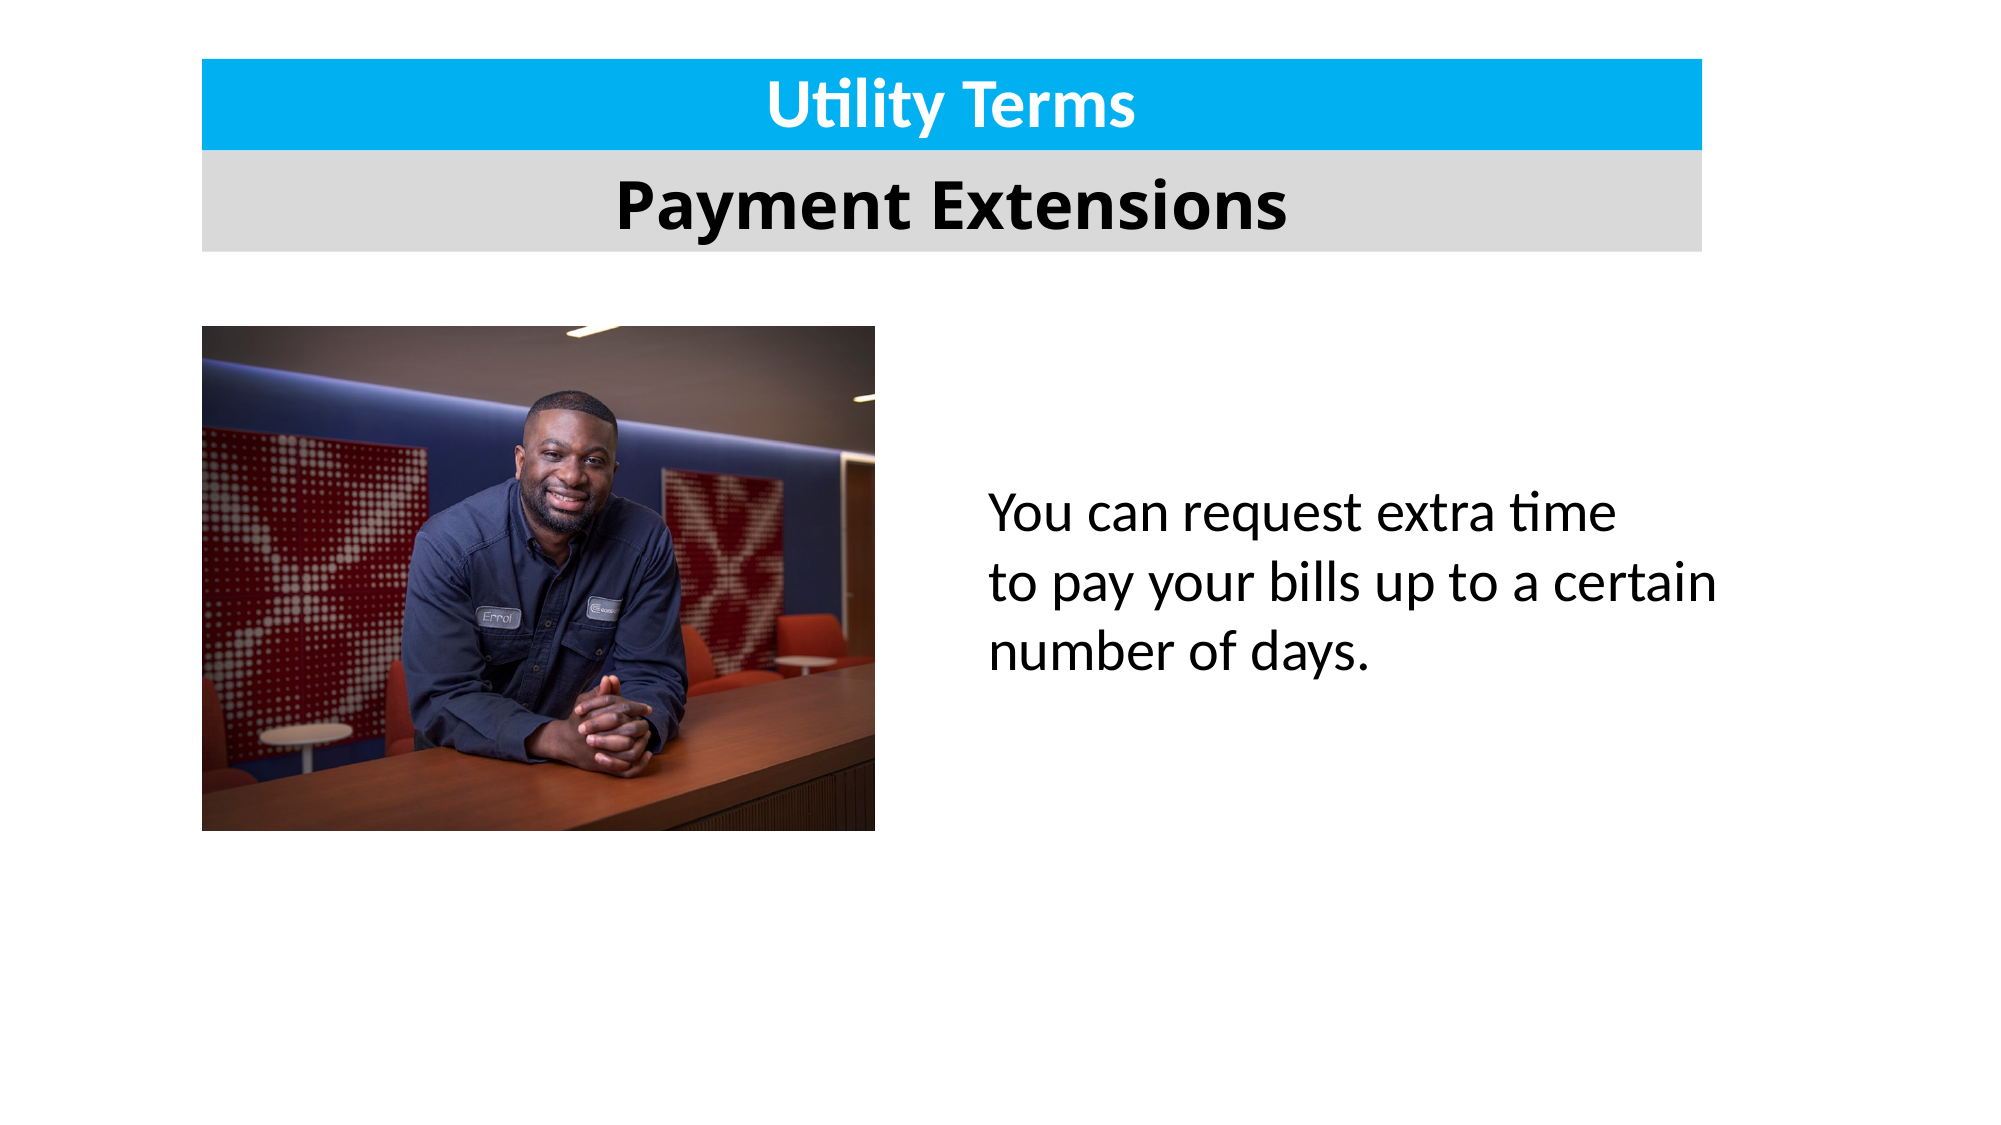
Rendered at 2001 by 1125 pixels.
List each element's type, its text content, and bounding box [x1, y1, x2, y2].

text_box Payment Extensions [202, 150, 1702, 252]
text_box You can request extra time to pay your bills up to a certain number of days. [973, 465, 1734, 690]
picture [202, 326, 875, 831]
title Utility Terms [202, 58, 1703, 151]
